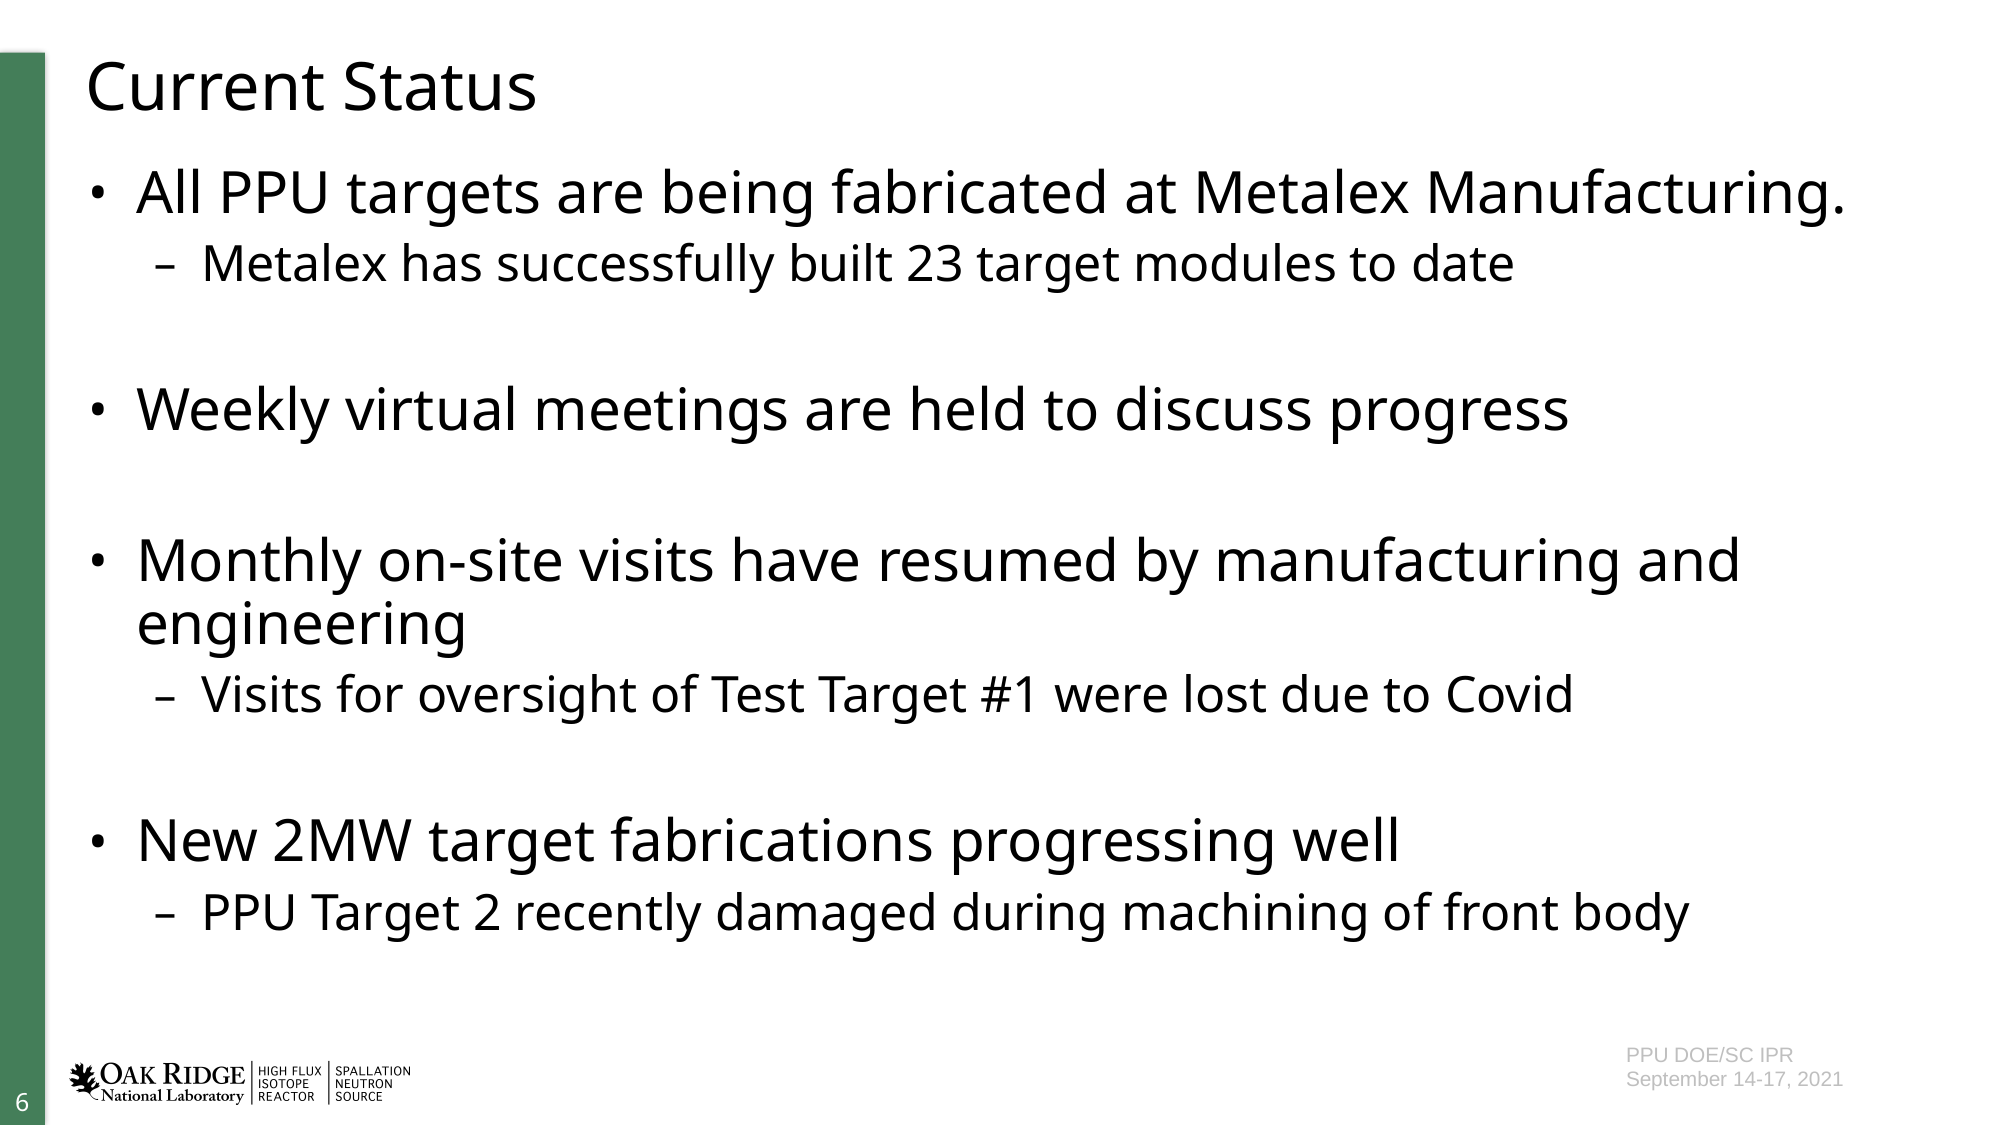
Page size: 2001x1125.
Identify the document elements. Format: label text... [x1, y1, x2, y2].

title Current Status [70, 44, 1946, 134]
picture [66, 1058, 413, 1108]
list All PPU targets are being fabricated at Metalex Manufacturing. Metalex has successfully built 23 target modules to date Weekly virtual meetings are held to discuss progress Monthly on-site visits have resumed by manufacturing and engineering Visits for oversight of Test Target #1 were lost due to Covid New 2MW target fabrications progressing well PPU Target 2 recently damaged during machining of front body [73, 155, 1949, 1035]
